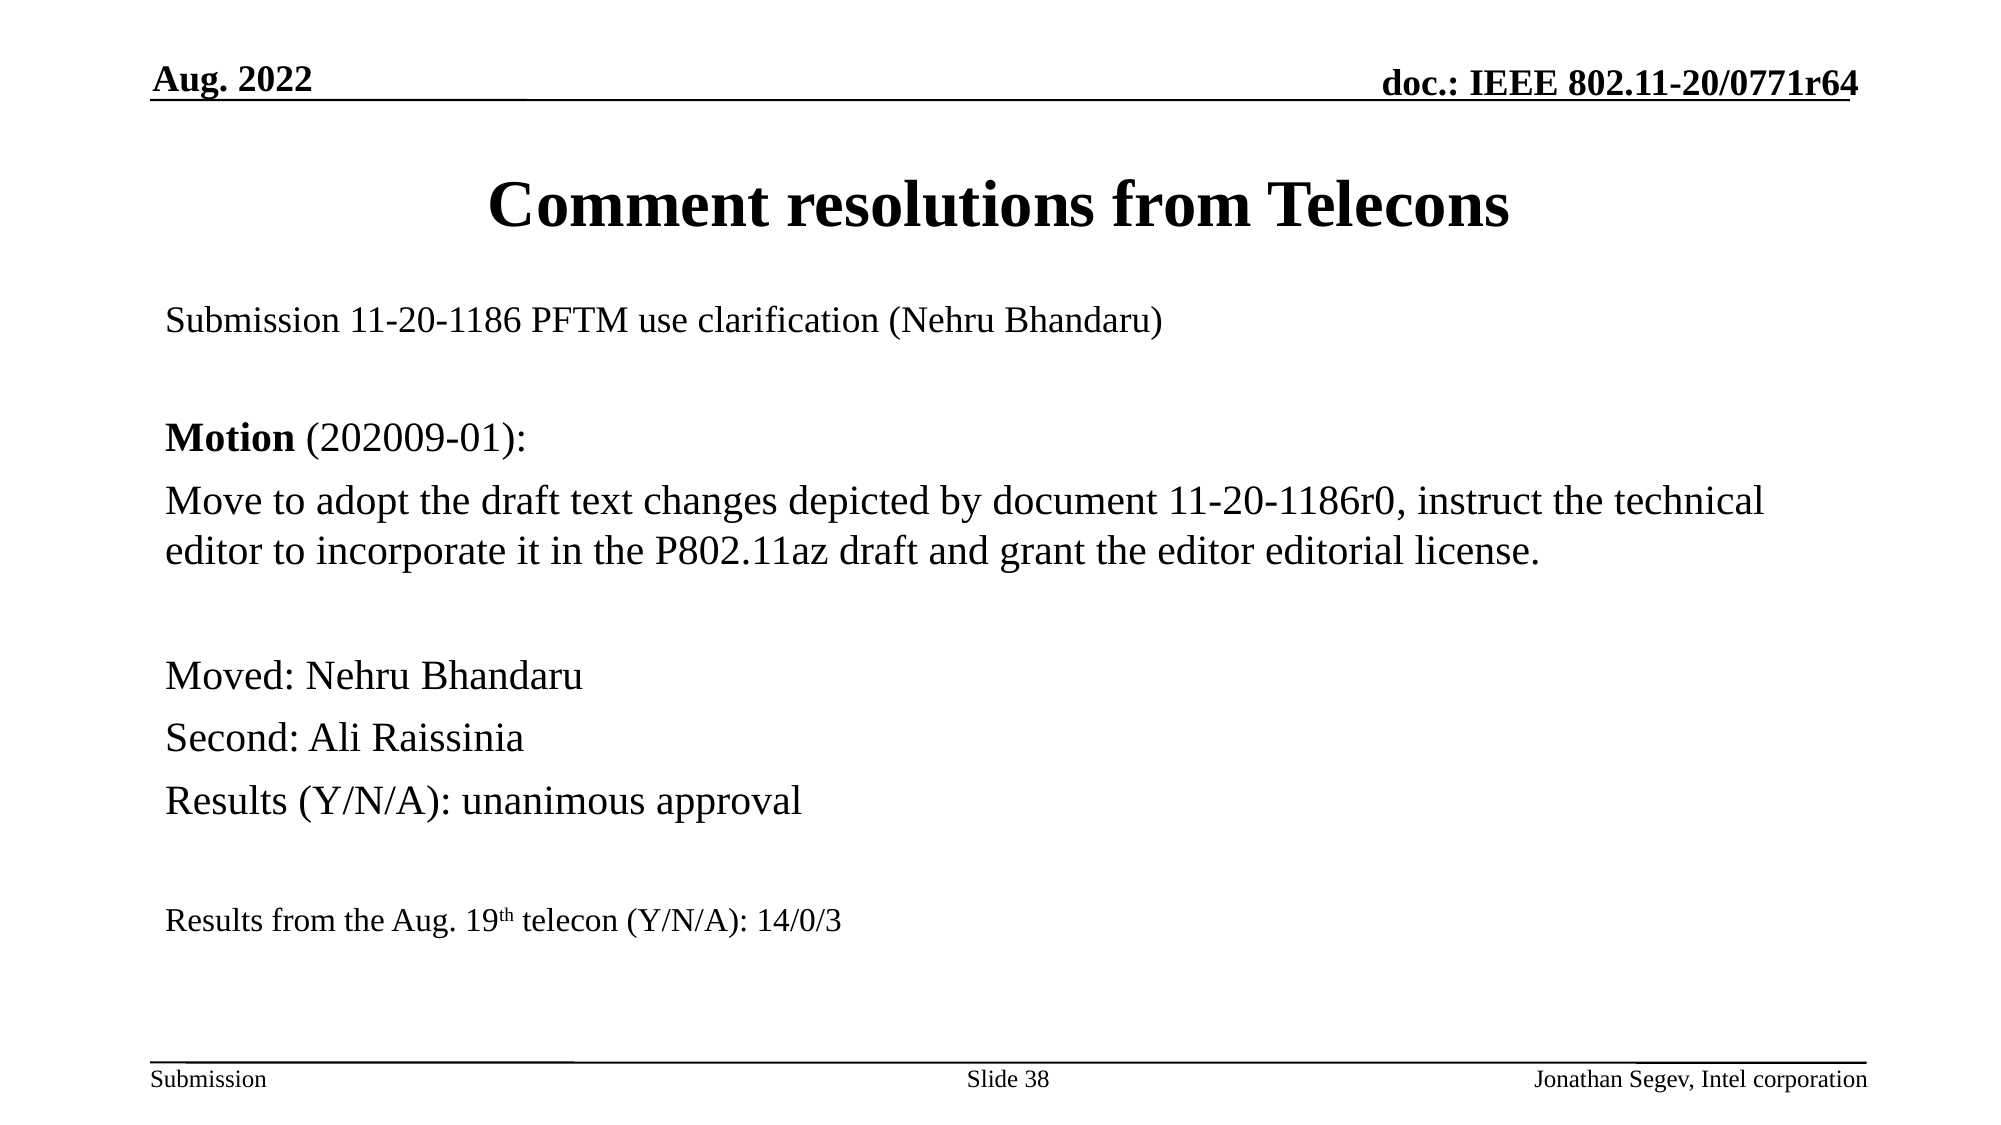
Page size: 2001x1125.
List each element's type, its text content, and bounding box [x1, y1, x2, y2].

slide_number Slide 38 [950, 1061, 1067, 1123]
list Submission 11-20-1186 PFTM use clarification (Nehru Bhandaru) Motion (202009-01): Move to adopt the draft text changes depicted by document 11-20-1186r0, instruct the technical editor to incorporate it in the P802.11az draft and grant the editor editorial license. Moved: Nehru Bhandaru Second: Ali Raissinia Results (Y/N/A): unanimous approval Results from the Aug. 19th telecon (Y/N/A): 14/0/3 [149, 286, 1850, 1000]
title Comment resolutions from Telecons [149, 112, 1850, 286]
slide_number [152, 54, 563, 100]
footer Jonathan Segev, Intel corporation [1171, 1061, 1869, 1093]
